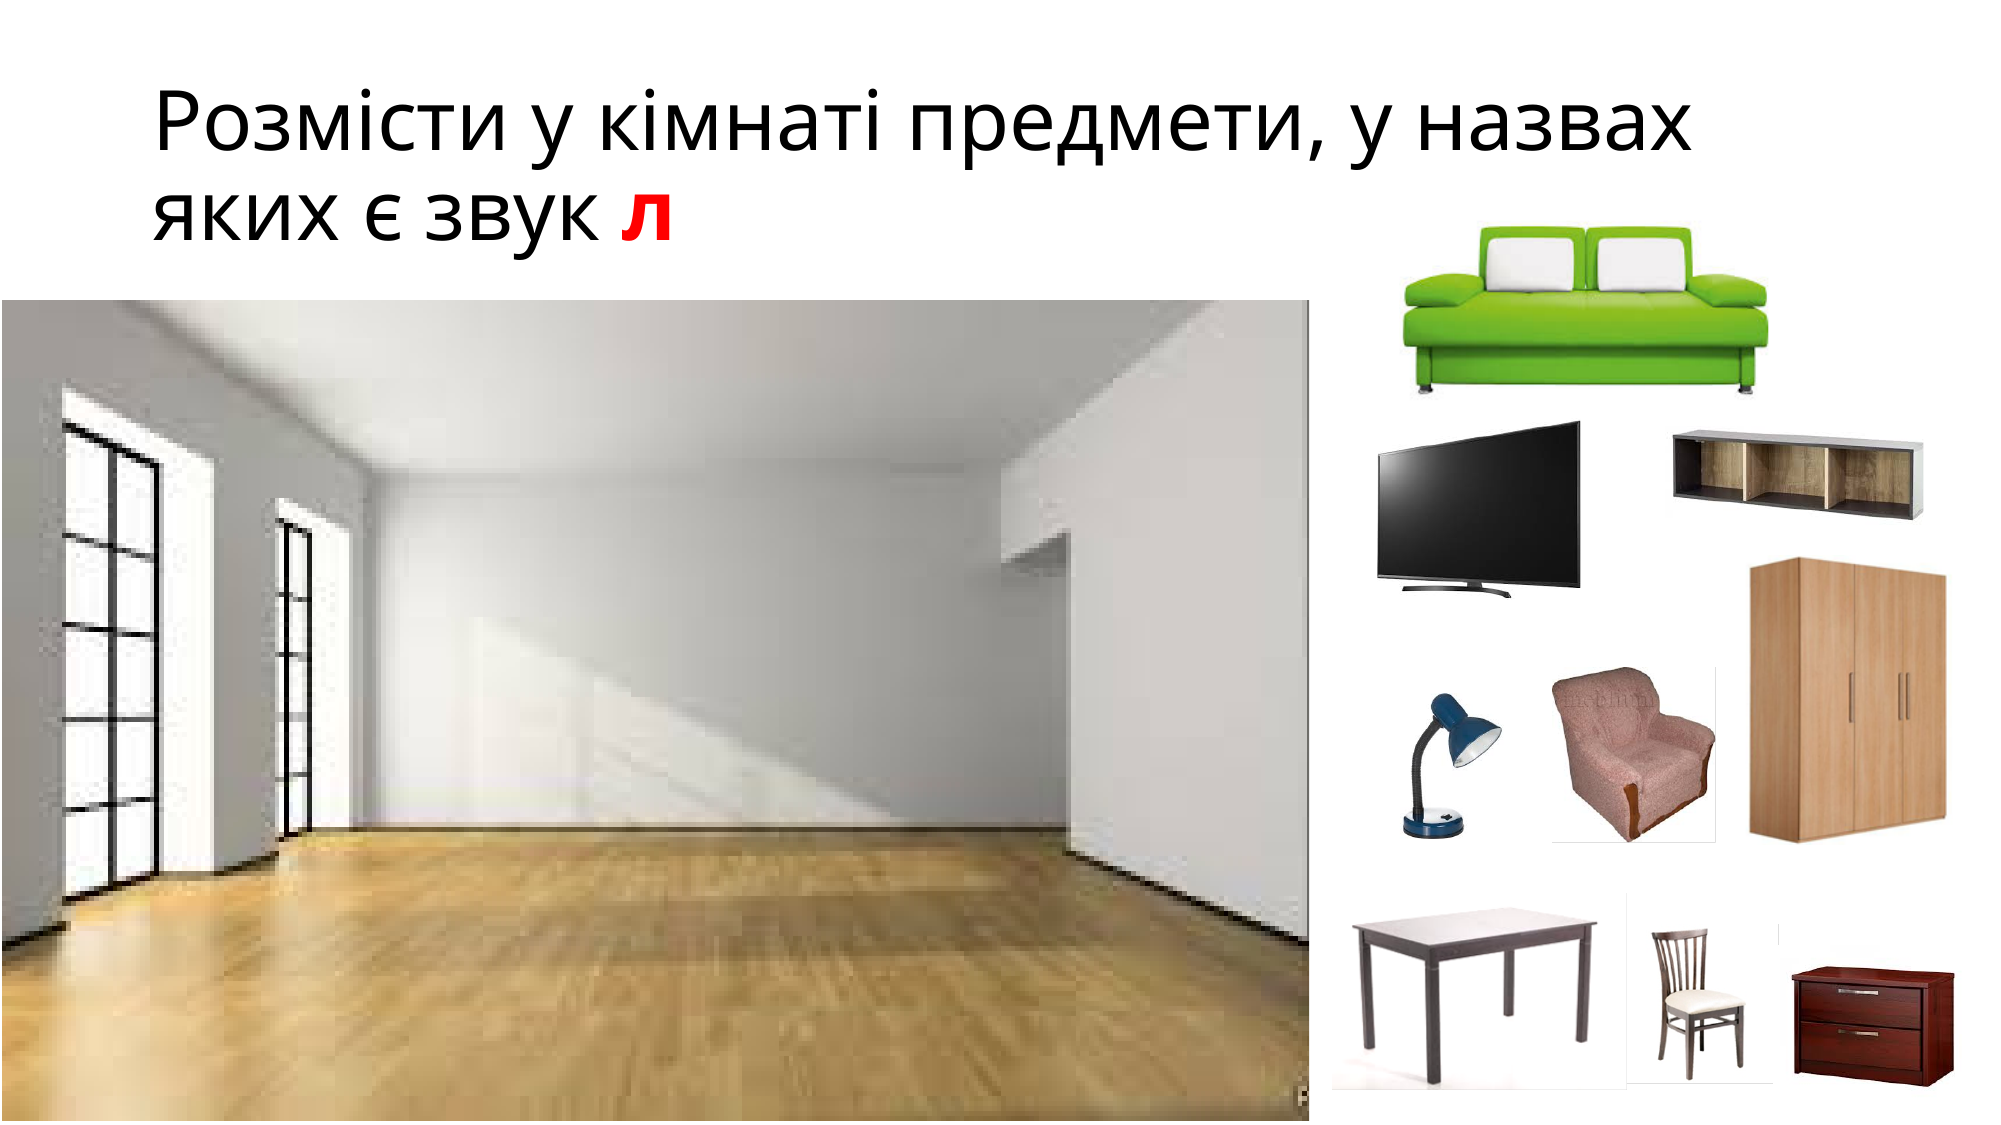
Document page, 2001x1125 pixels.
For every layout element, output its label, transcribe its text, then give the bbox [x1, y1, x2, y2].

picture [1742, 555, 1953, 845]
picture [1332, 893, 1976, 1098]
title Розмісти у кімнаті предмети, у назвах яких є звук л [137, 59, 1863, 278]
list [1392, 693, 1504, 843]
picture [1665, 426, 1924, 525]
picture [1551, 667, 1716, 843]
picture [2, 299, 1310, 1121]
picture [1399, 216, 1774, 401]
picture [1377, 418, 1581, 600]
